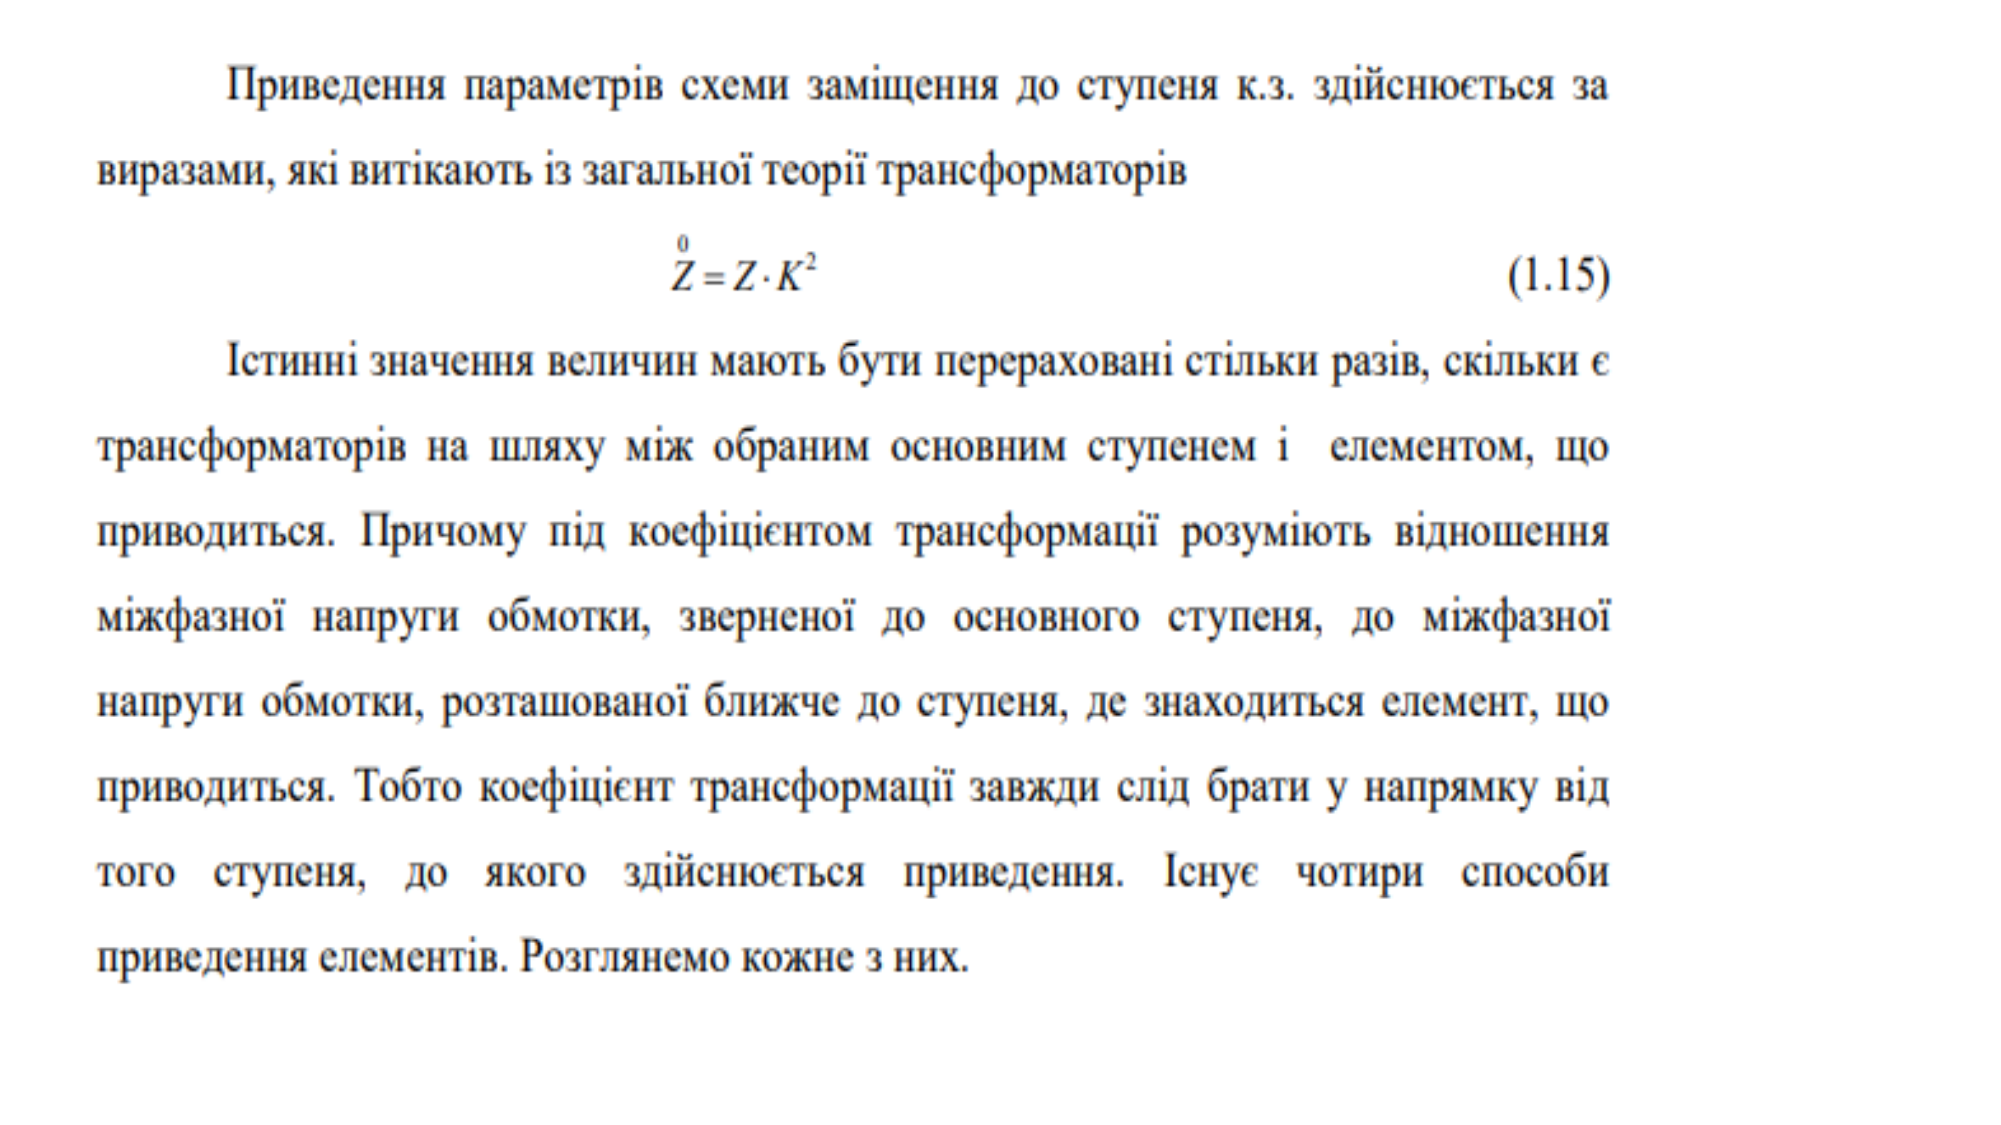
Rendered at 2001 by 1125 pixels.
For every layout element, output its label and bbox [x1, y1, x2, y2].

list [0, 55, 1686, 1016]
